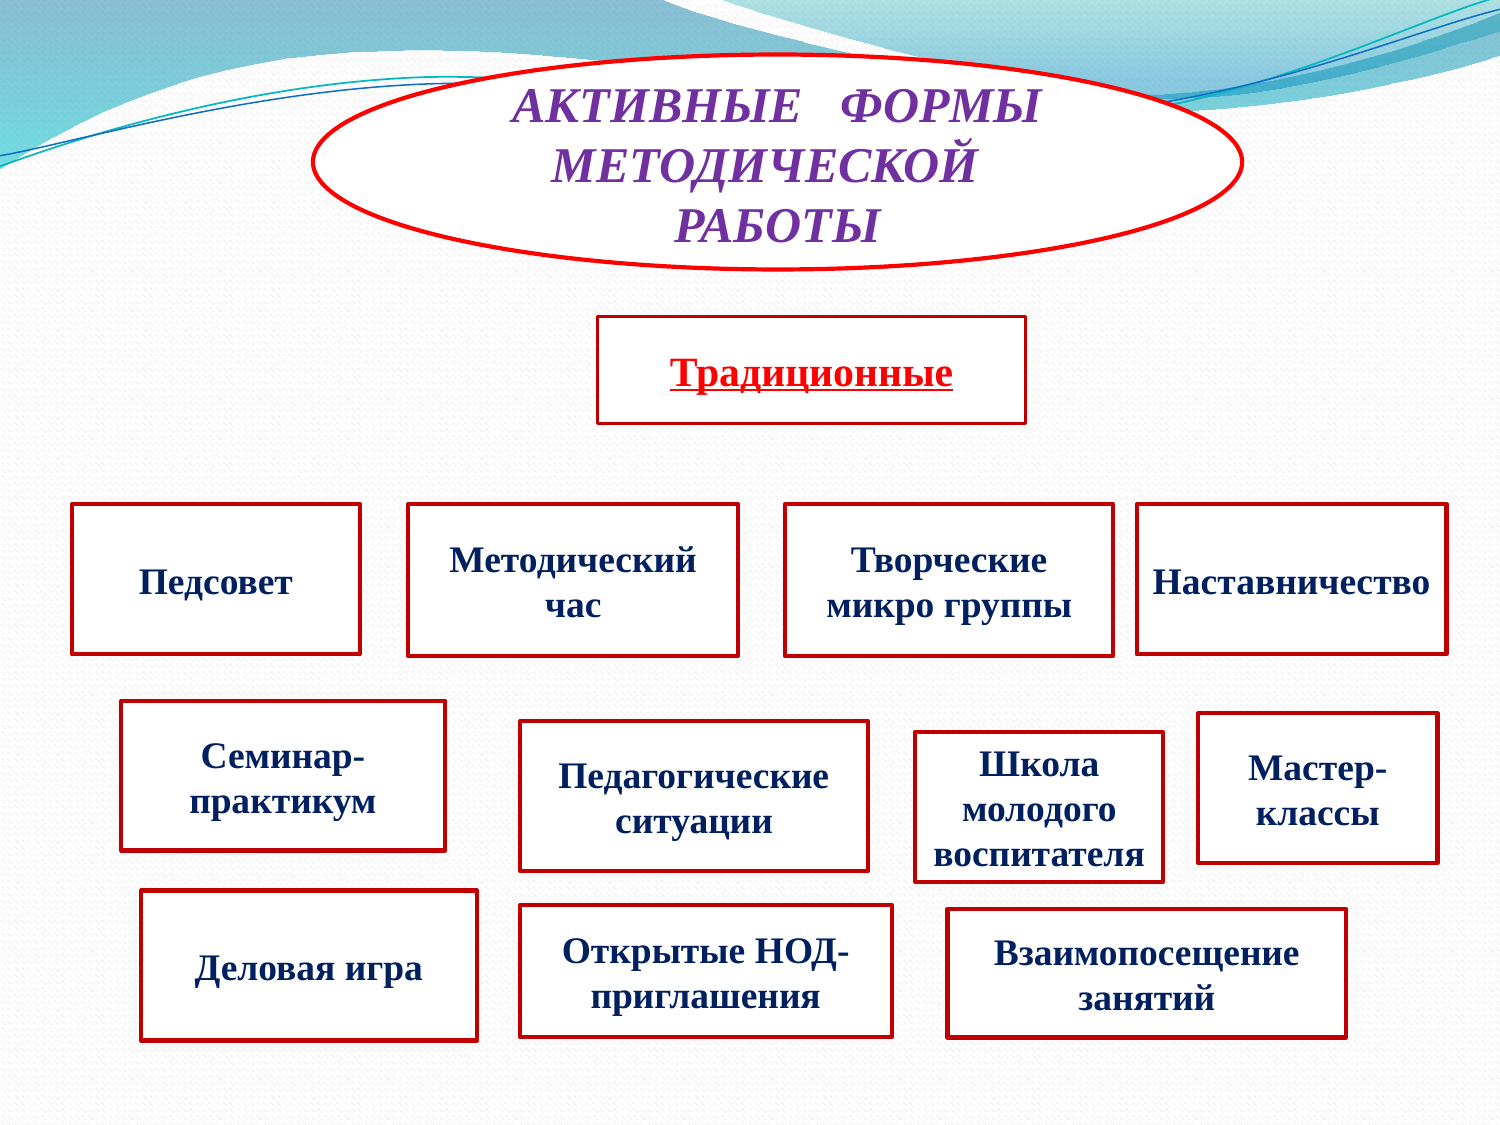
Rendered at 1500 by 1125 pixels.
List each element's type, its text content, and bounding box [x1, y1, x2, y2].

text_box Наставничество [1135, 502, 1449, 656]
text_box Открытые НОД-приглашения [518, 903, 894, 1039]
text_box Педагогические ситуации [518, 719, 870, 873]
text_box Деловая игра [139, 888, 479, 1043]
text_box Взаимопосещение занятий [945, 907, 1348, 1040]
text_box Методический час [406, 502, 740, 658]
title [75, 115, 1425, 303]
text_box Школа молодого воспитателя [913, 730, 1165, 884]
text_box Семинар-практикум [119, 699, 447, 853]
text_box АКТИВНЫЕ ФОРМЫ МЕТОДИЧЕСКОЙ РАБОТЫ [310, 52, 1245, 272]
text_box Педсовет [70, 502, 362, 656]
text_box Мастер-классы [1196, 711, 1440, 865]
text_box Творческие микро группы [783, 502, 1115, 658]
text_box Традиционные [595, 314, 1027, 425]
